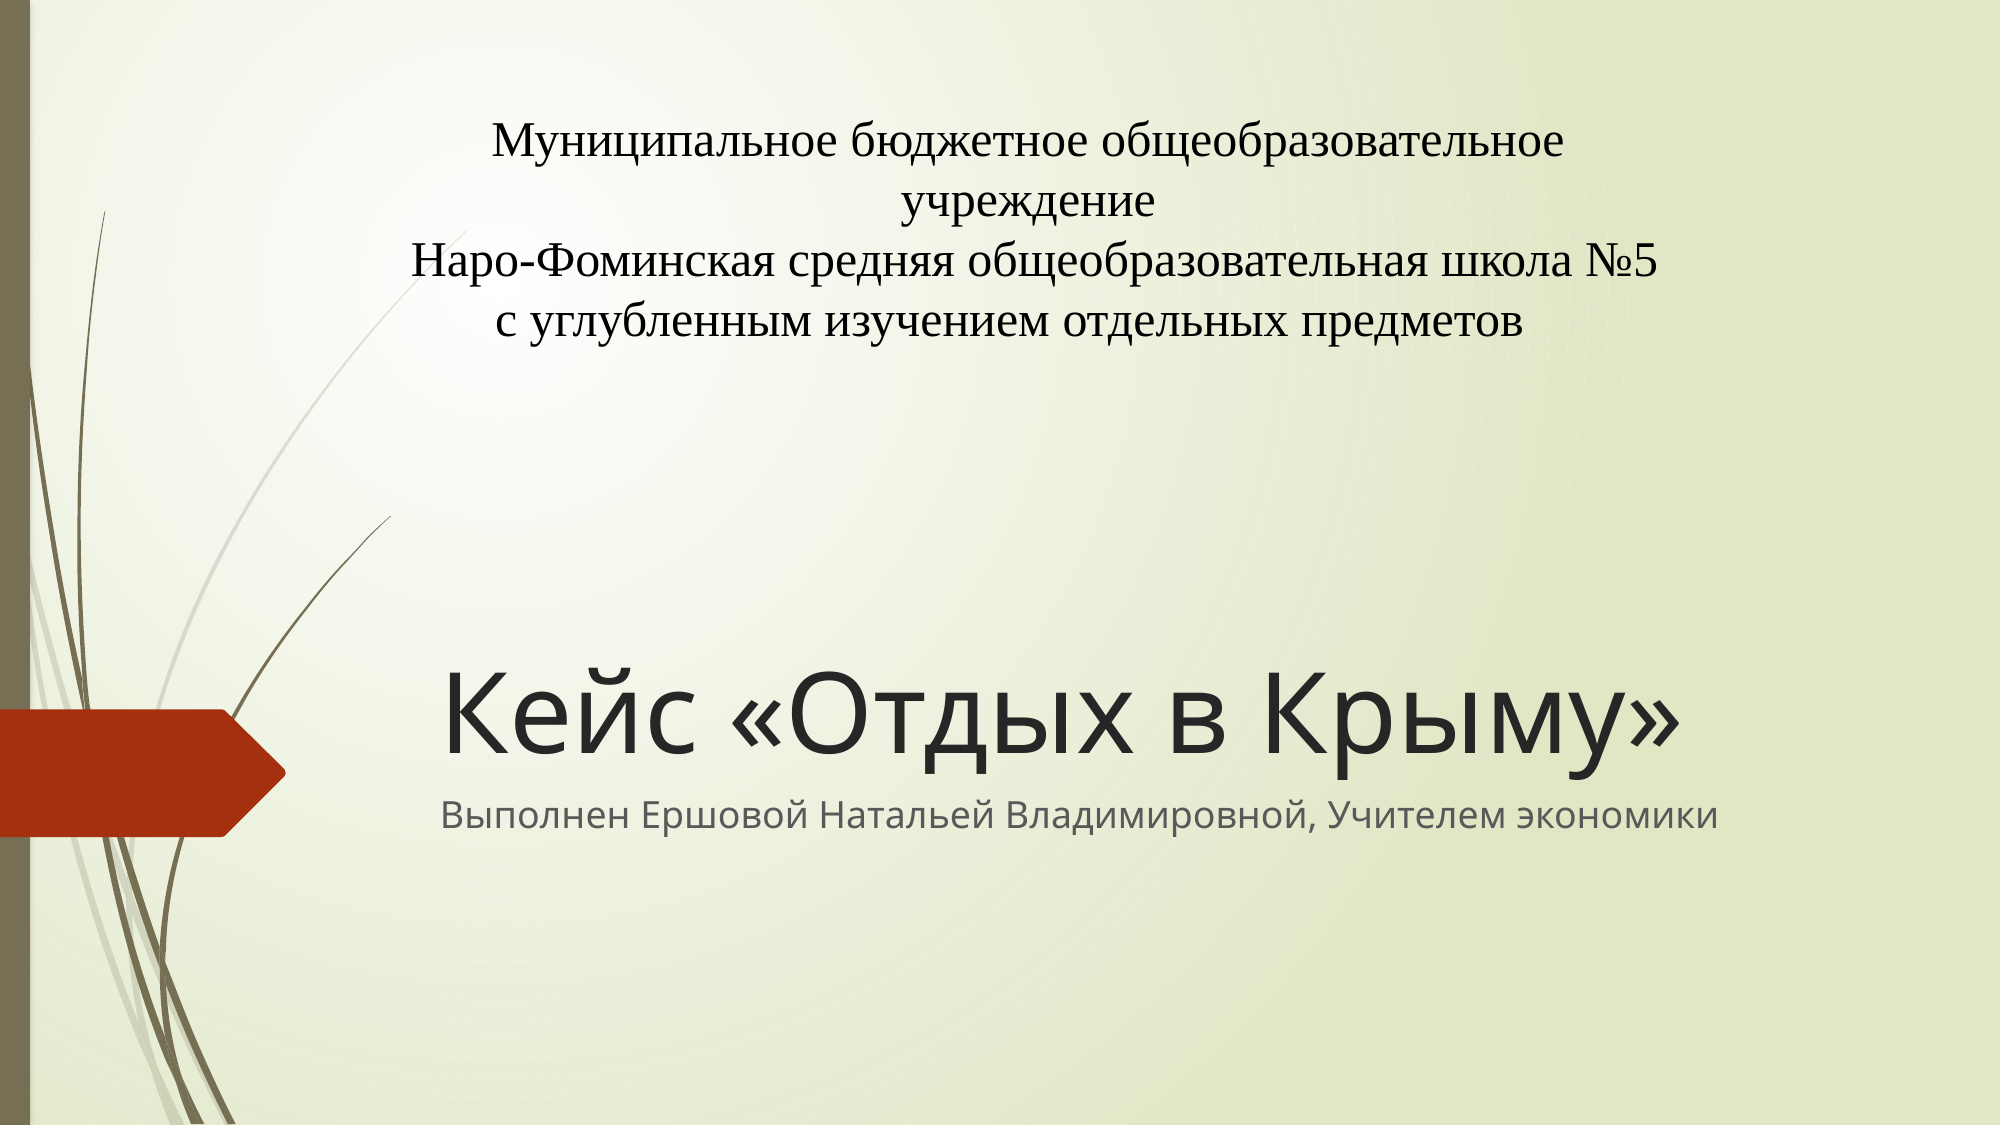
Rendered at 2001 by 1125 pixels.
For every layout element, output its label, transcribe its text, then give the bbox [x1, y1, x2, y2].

title Кейс «Отдых в Крыму» [424, 412, 1888, 783]
subtitle Выполнен Ершовой Натальей Владимировной, Учителем экономики [424, 783, 1888, 969]
text_box Муниципальное бюджетное общеобразовательное учреждение Наро-Фоминская средняя общеобразовательная школа №5 с углубленным изучением отдельных предметов [355, 98, 1702, 354]
